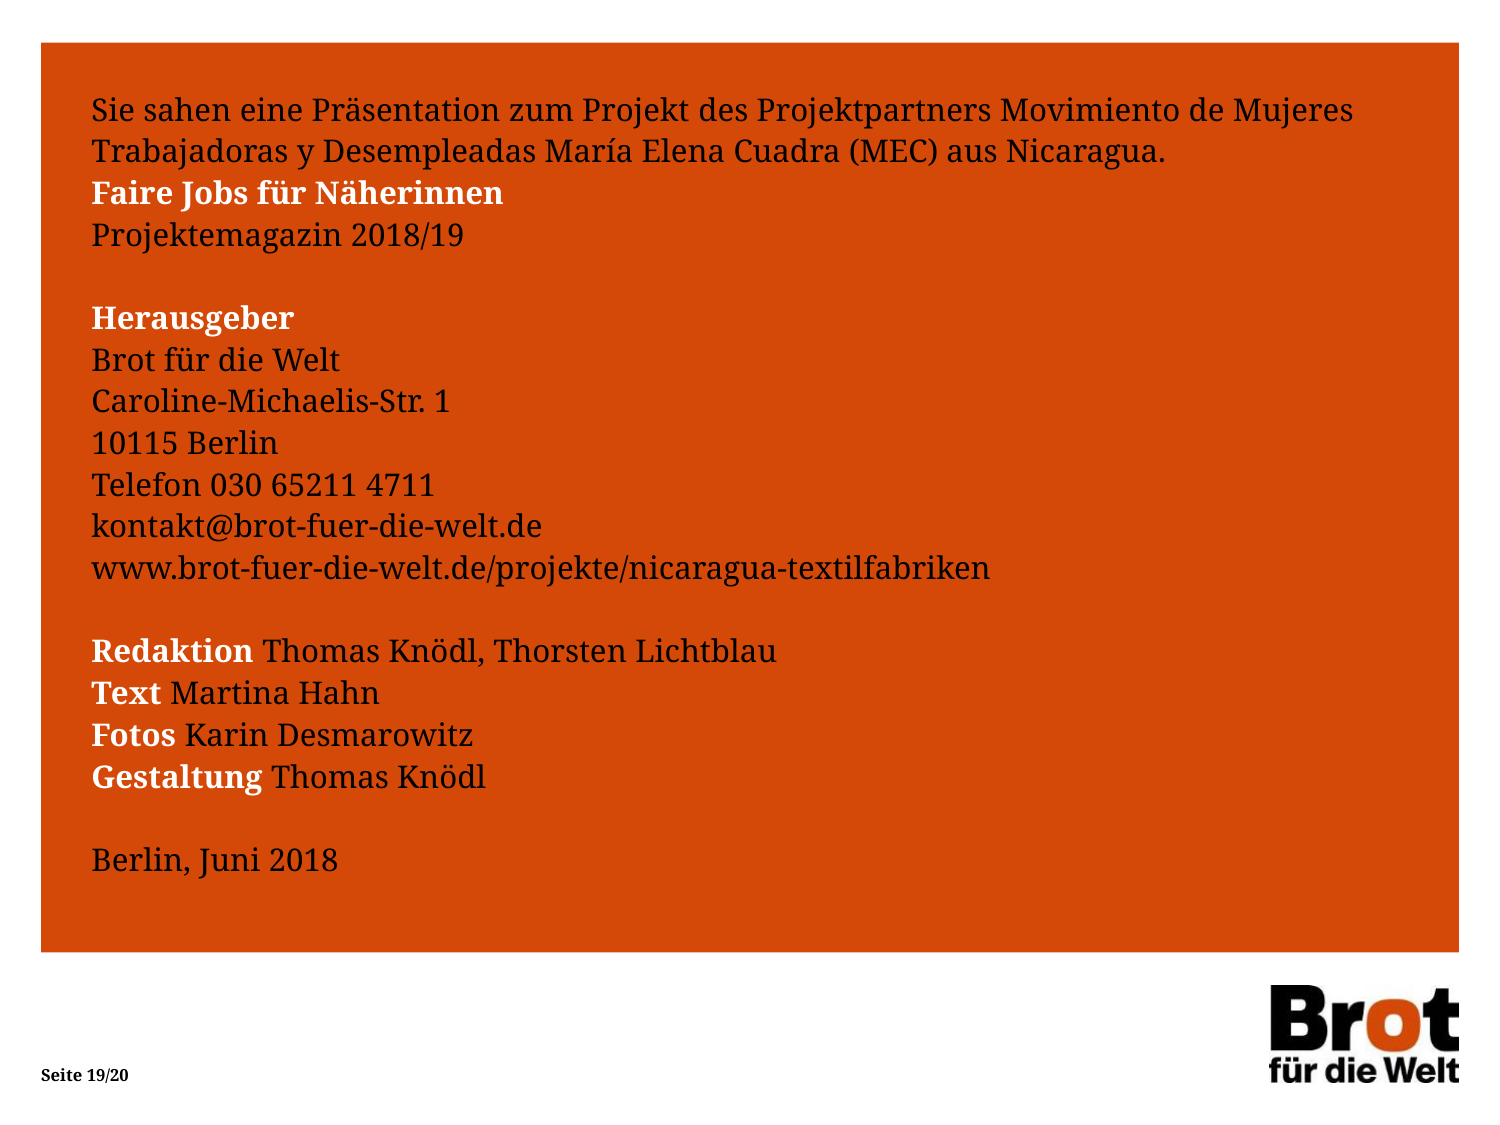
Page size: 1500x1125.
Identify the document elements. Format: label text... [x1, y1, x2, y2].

picture [1269, 985, 1459, 1083]
text_box Sie sahen eine Präsentation zum Projekt des Projektpartners Movimiento de Mujeres Trabajadoras y Desempleadas María Elena Cuadra (MEC) aus Nicaragua. Faire Jobs für Näherinnen Projektemagazin 2018/19 Herausgeber Brot für die Welt Caroline-Michaelis-Str. 1 10115 Berlin Telefon 030 65211 4711 kontakt@brot-fuer-die-welt.de www.brot-fuer-die-welt.de/projekte/nicaragua-textilfabriken Redaktion Thomas Knödl, Thorsten Lichtblau Text Martina Hahn Fotos Karin Desmarowitz Gestaltung Thomas Knödl Berlin, Juni 2018 [76, 78, 1459, 885]
text_box [41, 42, 1459, 953]
